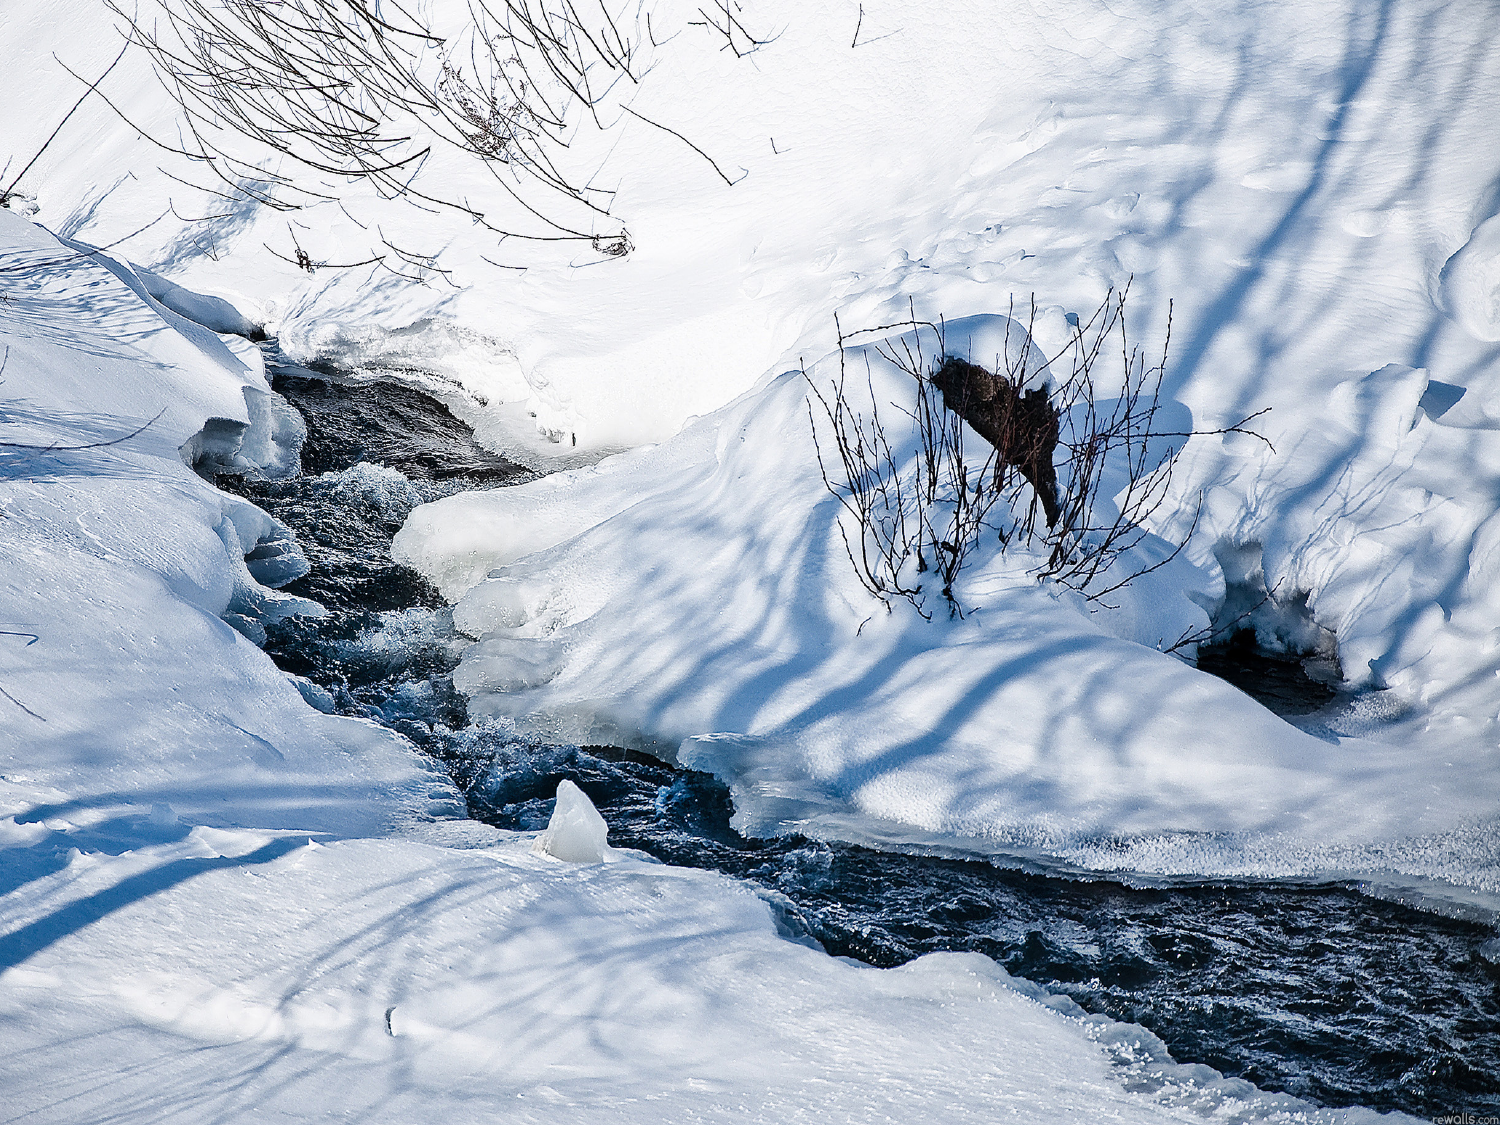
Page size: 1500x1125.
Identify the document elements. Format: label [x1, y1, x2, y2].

list [0, 0, 1500, 1125]
